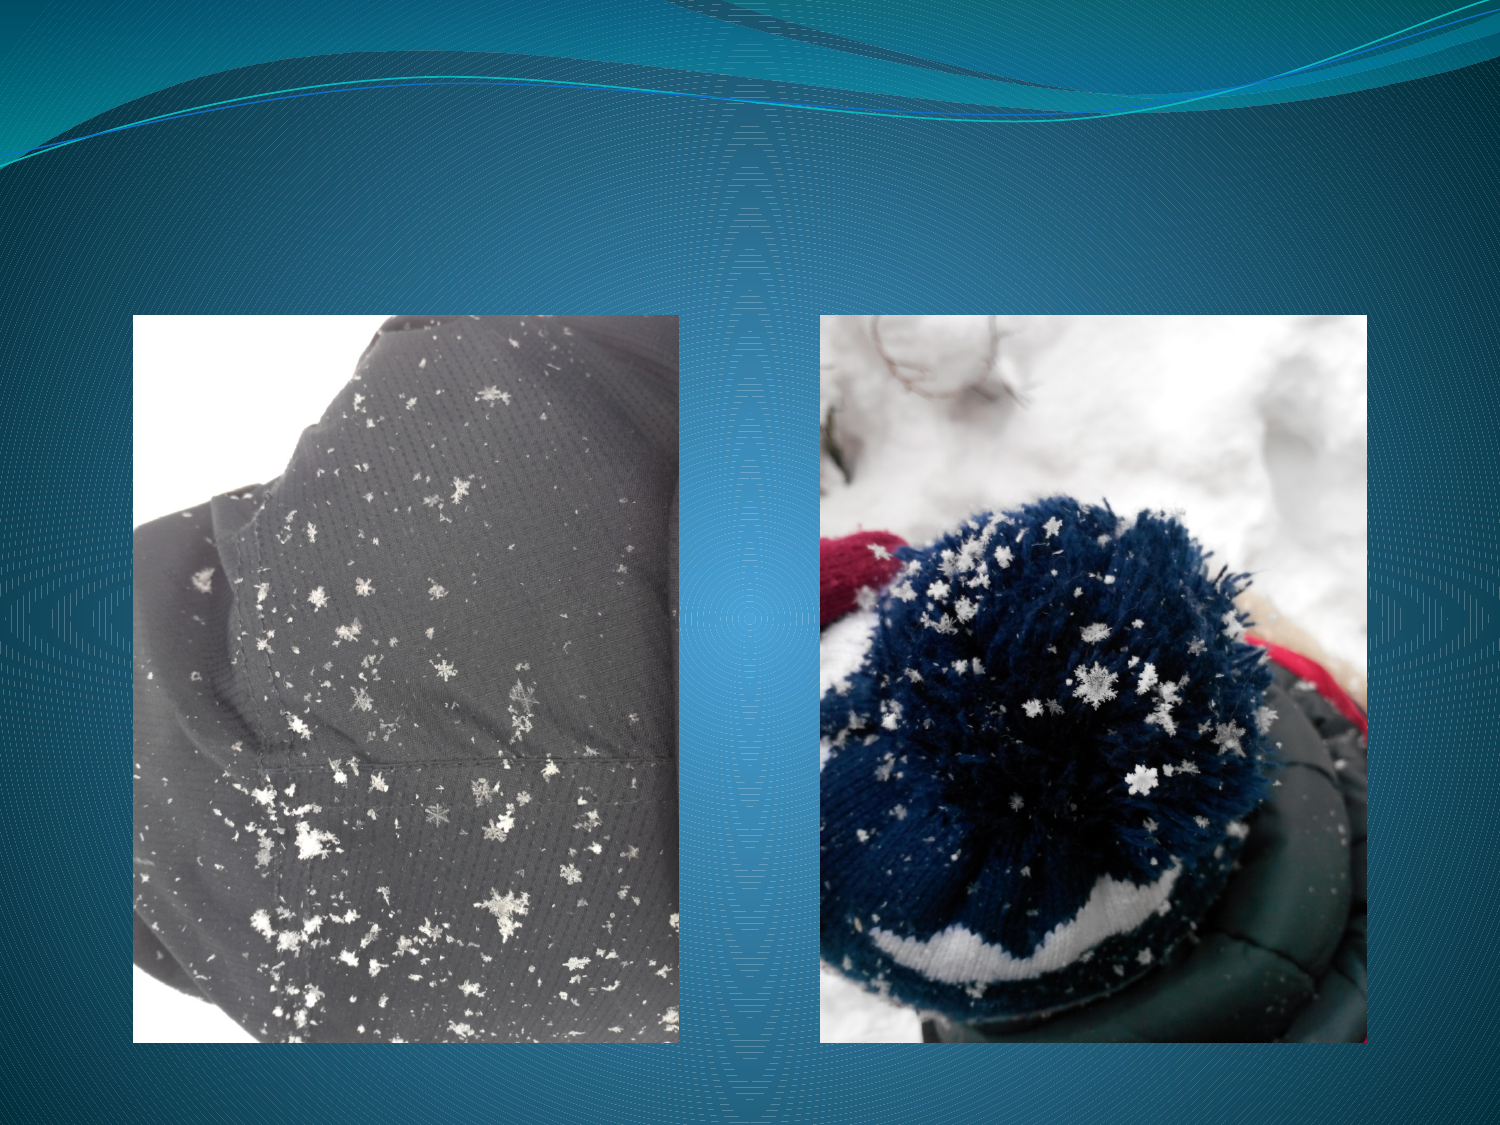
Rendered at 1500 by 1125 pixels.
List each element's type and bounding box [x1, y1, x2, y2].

list [820, 314, 1367, 1043]
list [133, 314, 680, 1043]
